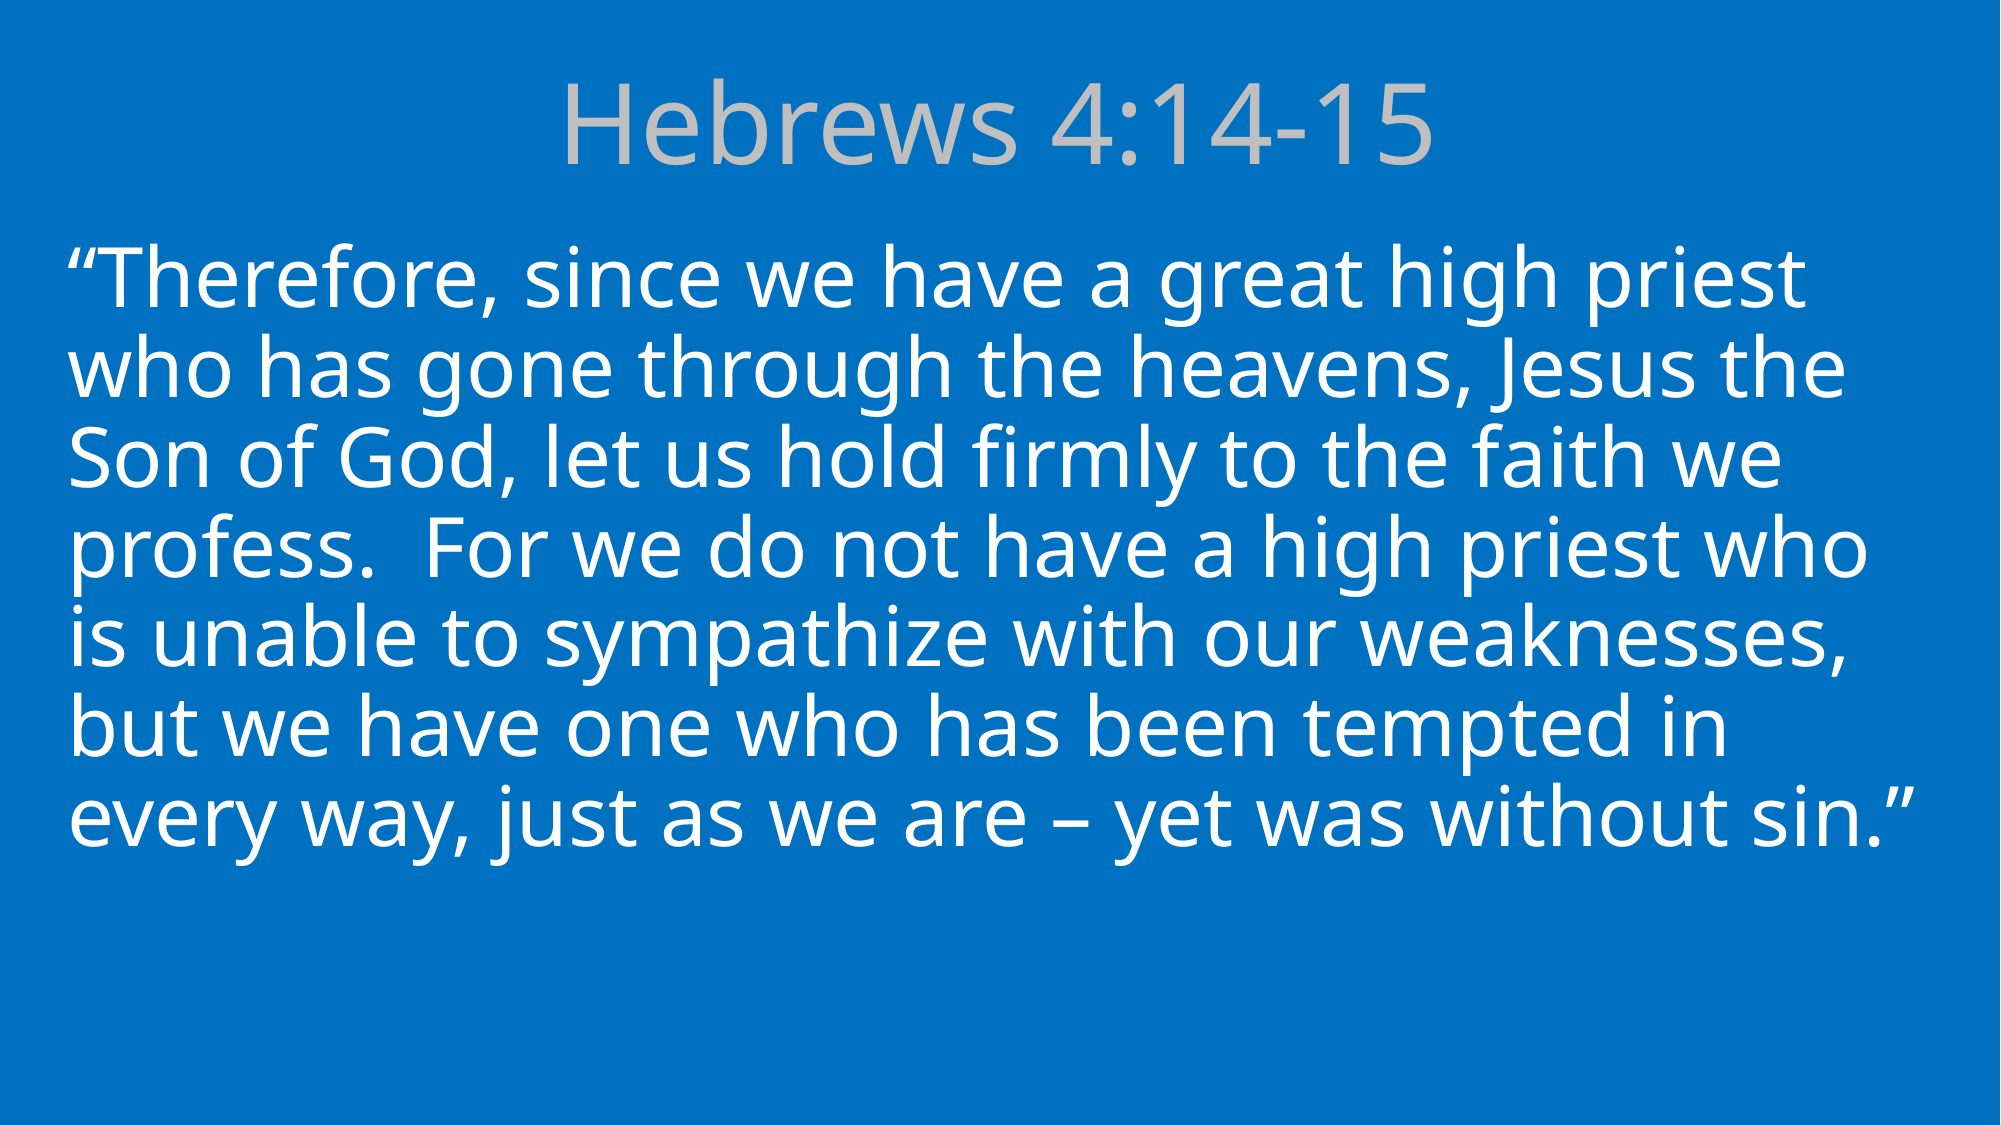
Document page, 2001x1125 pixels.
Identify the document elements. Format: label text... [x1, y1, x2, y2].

list “Therefore, since we have a great high priest who has gone through the heavens, Jesus the Son of God, let us hold firmly to the faith we profess. For we do not have a high priest who is unable to sympathize with our weaknesses, but we have one who has been tempted in every way, just as we are – yet was without sin.” [52, 228, 1944, 1092]
title Hebrews 4:14-15 [52, 27, 1944, 228]
